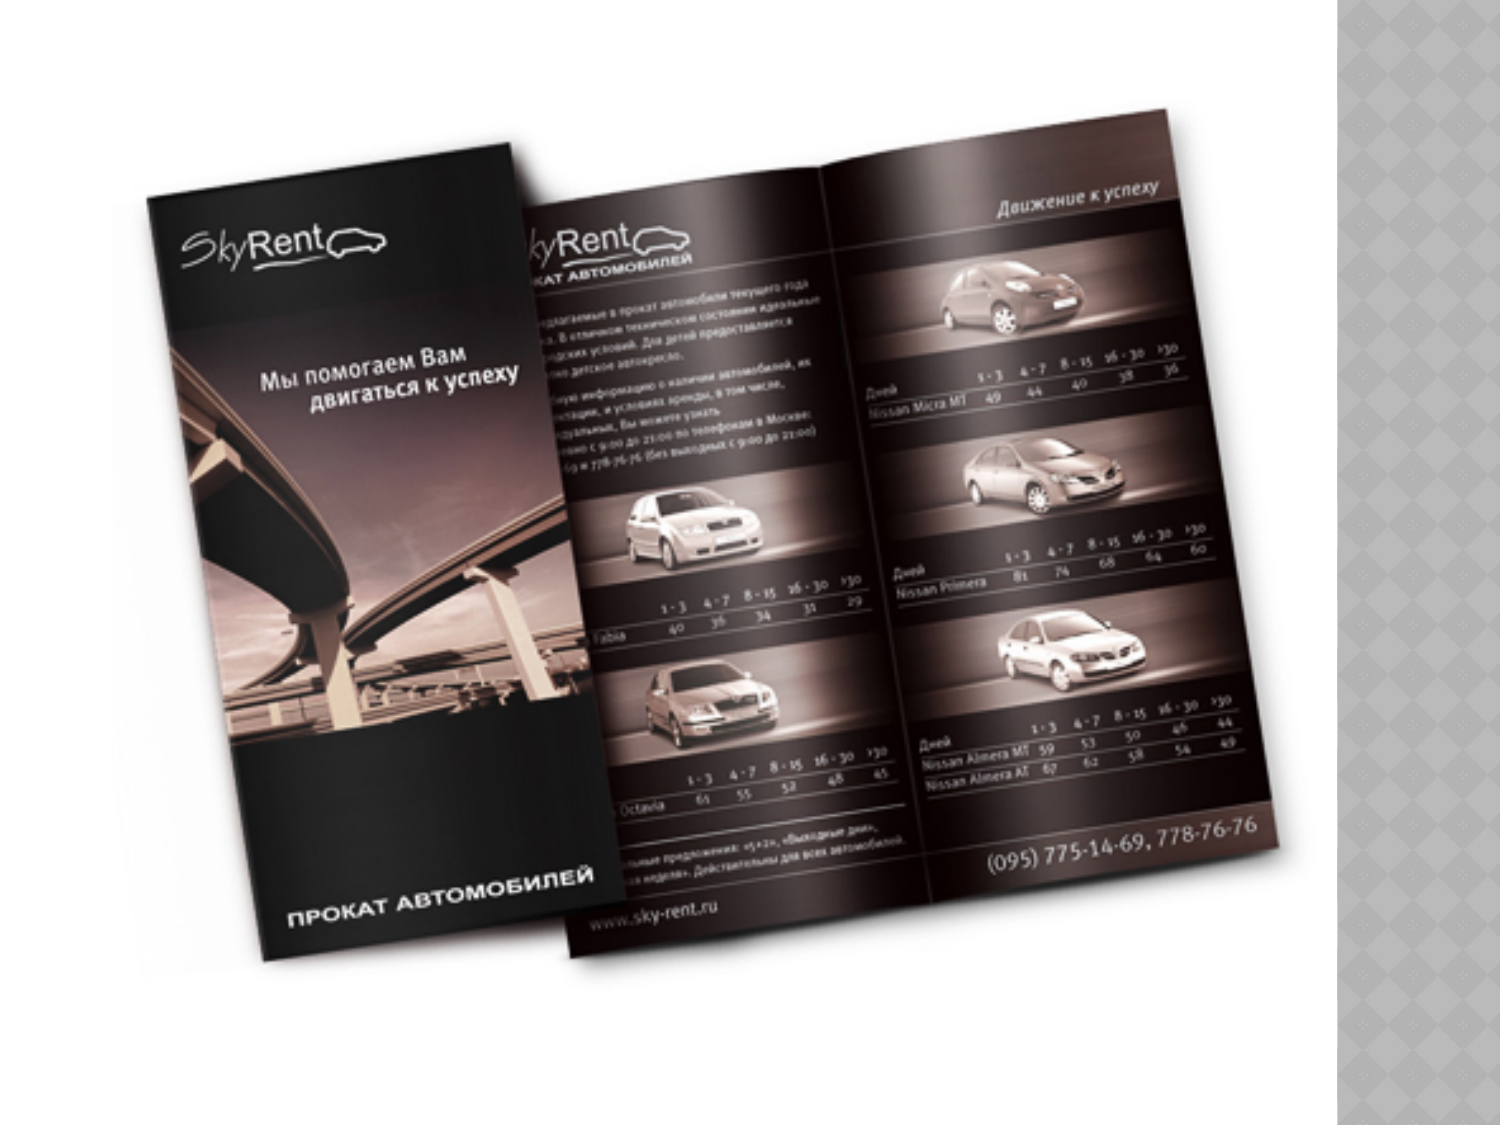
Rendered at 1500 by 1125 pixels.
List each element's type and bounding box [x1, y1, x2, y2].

picture [111, 81, 1332, 1000]
